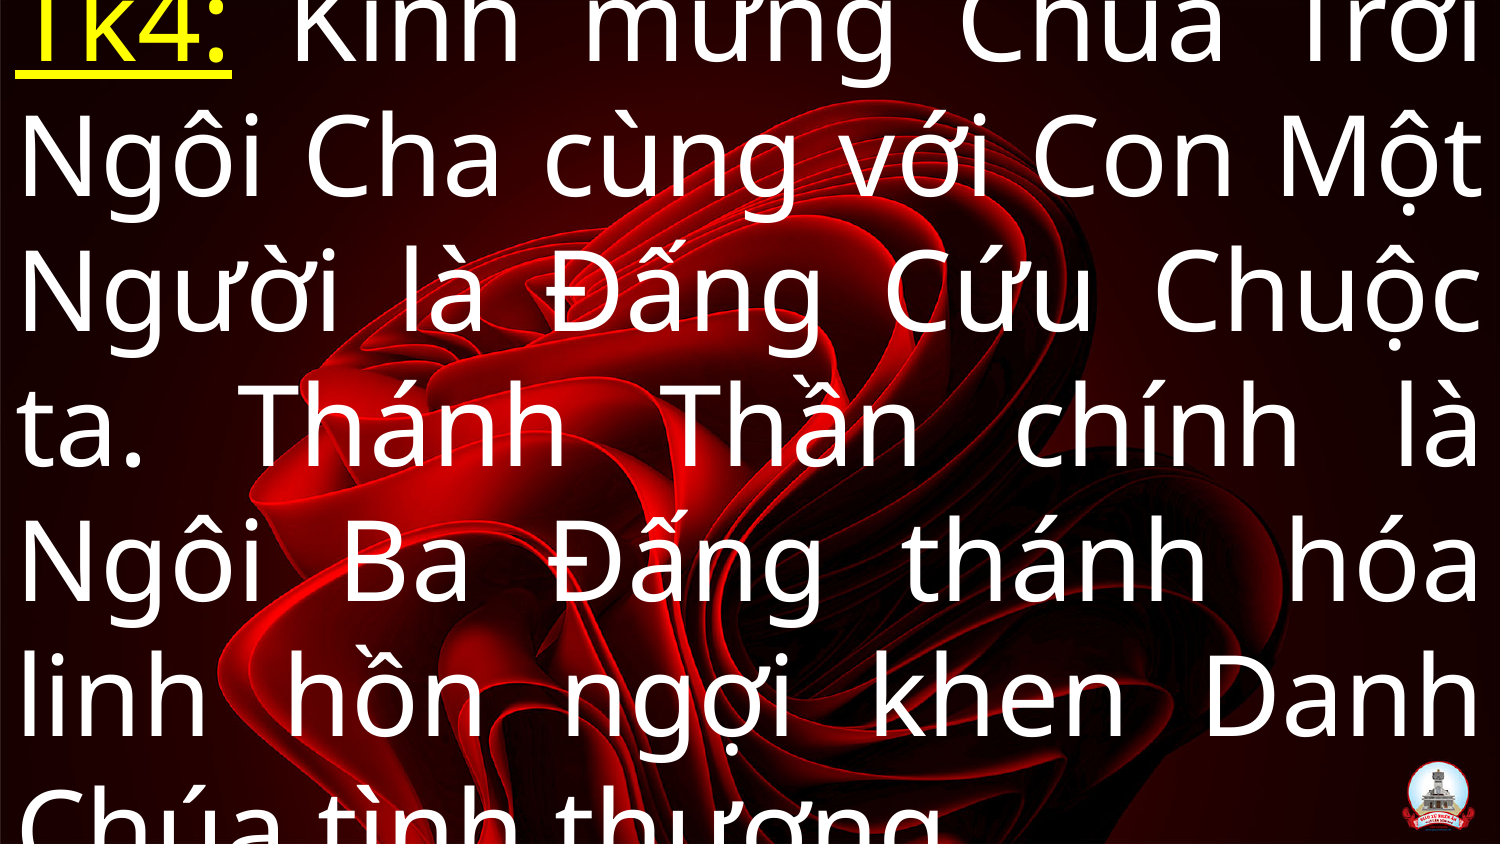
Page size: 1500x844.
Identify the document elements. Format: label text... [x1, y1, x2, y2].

title Tk4: Kính mừng Chúa Trời Ngôi Cha cùng với Con Một Người là Đấng Cứu Chuộc ta. Thánh Thần chính là Ngôi Ba Đấng thánh hóa linh hồn ngợi khen Danh Chúa tình thương. [0, 0, 1500, 844]
